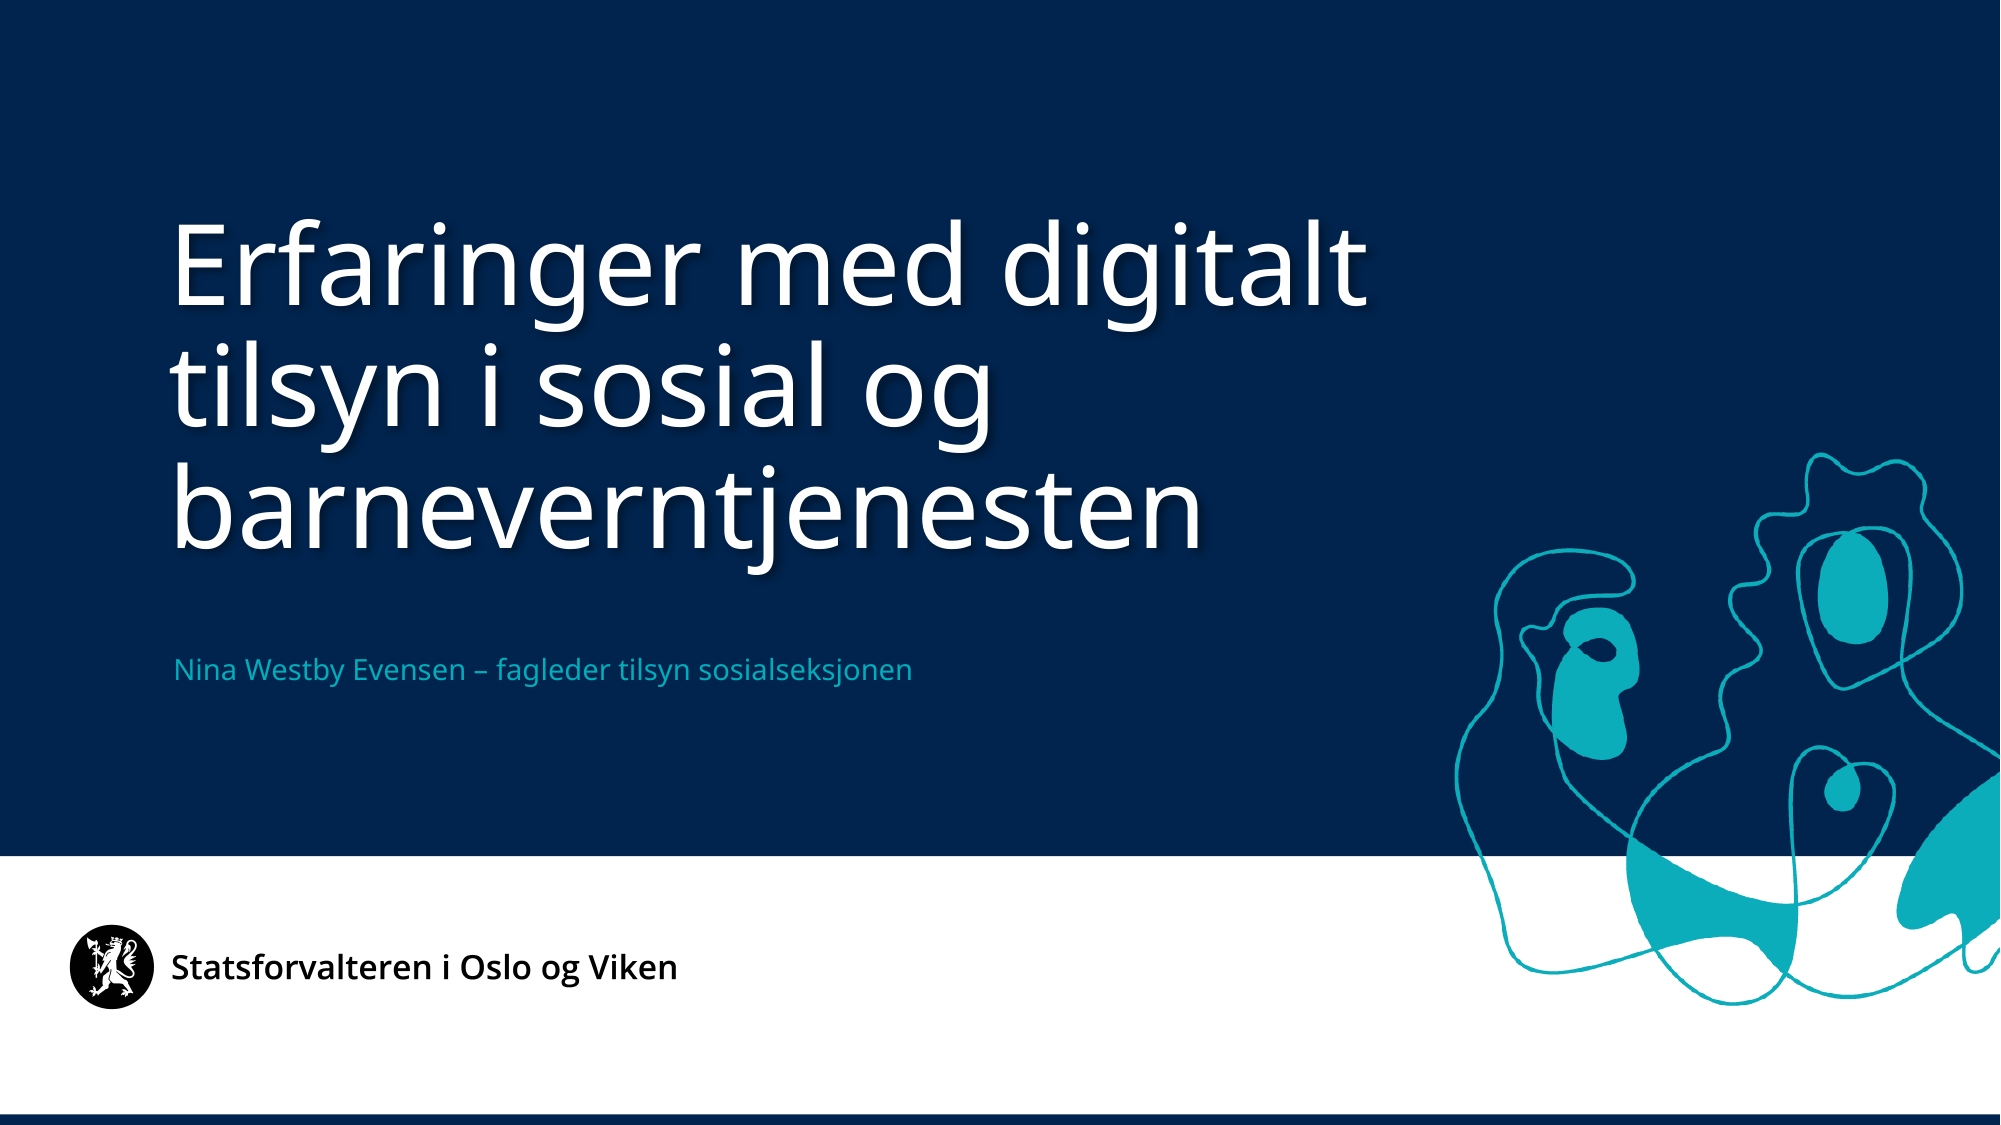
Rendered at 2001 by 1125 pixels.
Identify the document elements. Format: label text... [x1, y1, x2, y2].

list Nina Westby Evensen – fagleder tilsyn sosialseksjonen [158, 648, 1002, 819]
list Erfaringer med digitalt tilsyn i sosial og barneverntjenesten [153, 157, 1509, 580]
picture [0, 856, 791, 1096]
picture [1454, 452, 2000, 1006]
